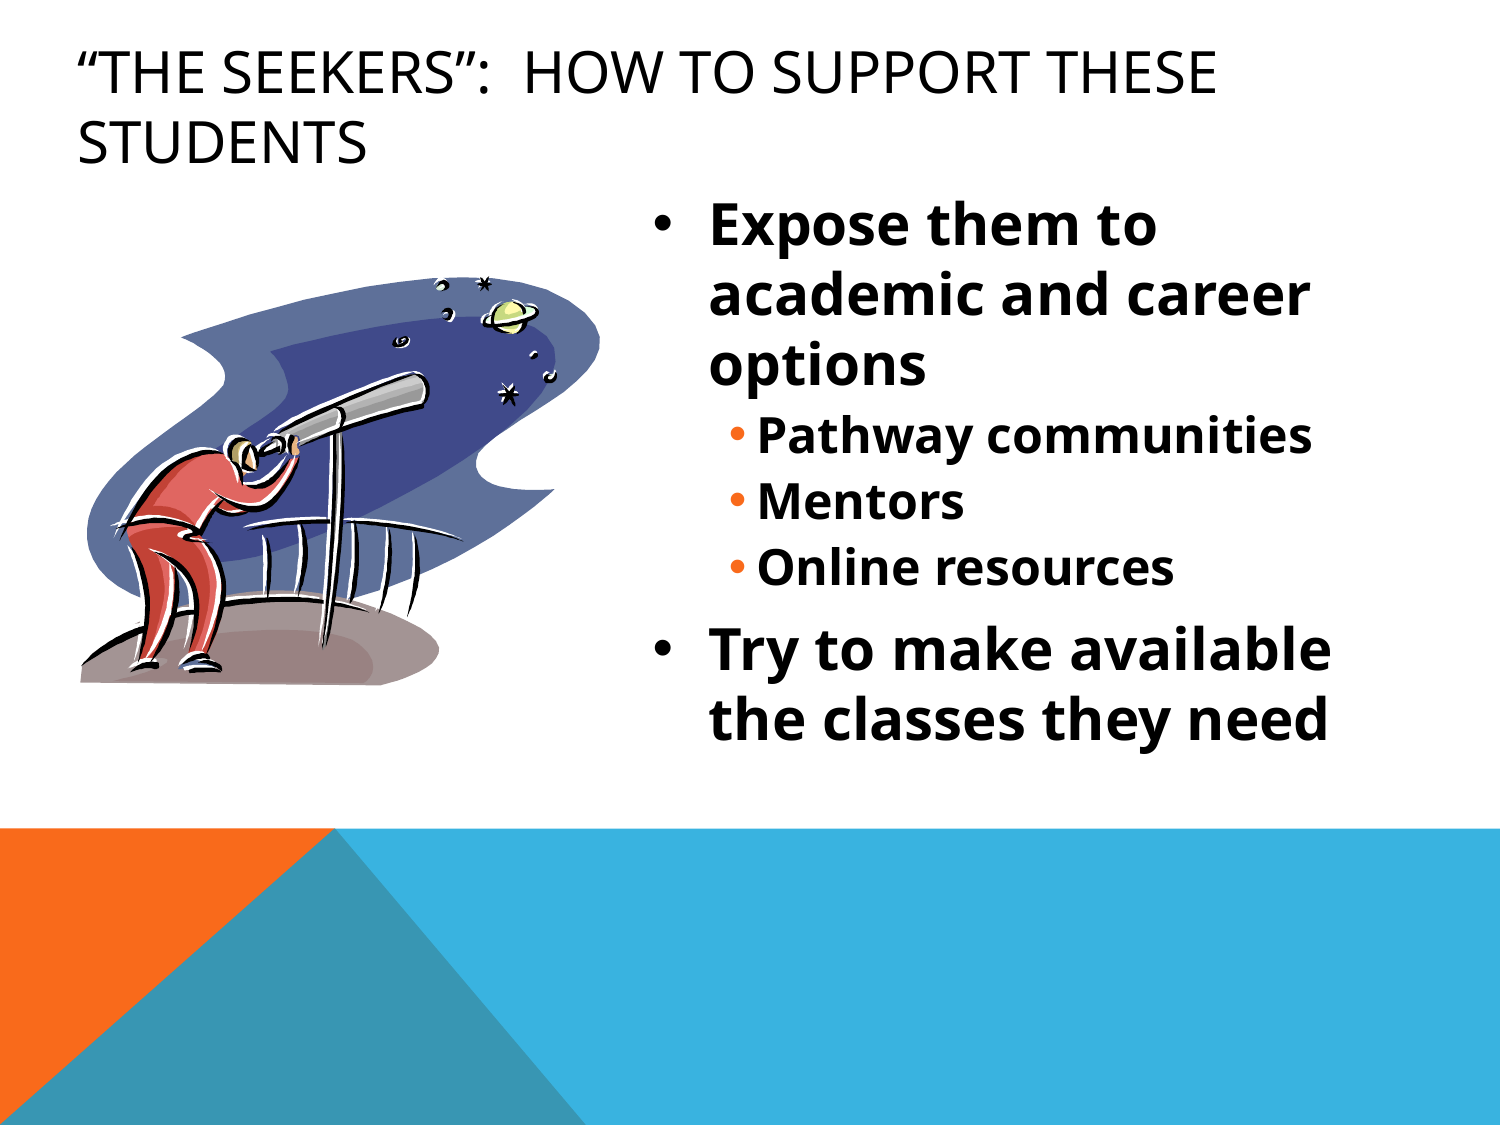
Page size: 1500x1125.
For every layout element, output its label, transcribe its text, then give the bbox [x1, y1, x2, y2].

list Expose them to academic and career options Pathway communities Mentors Online resources Try to make available the classes they need [637, 179, 1413, 789]
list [74, 273, 601, 686]
title “The seekers”: How to support these students [62, 60, 1500, 150]
